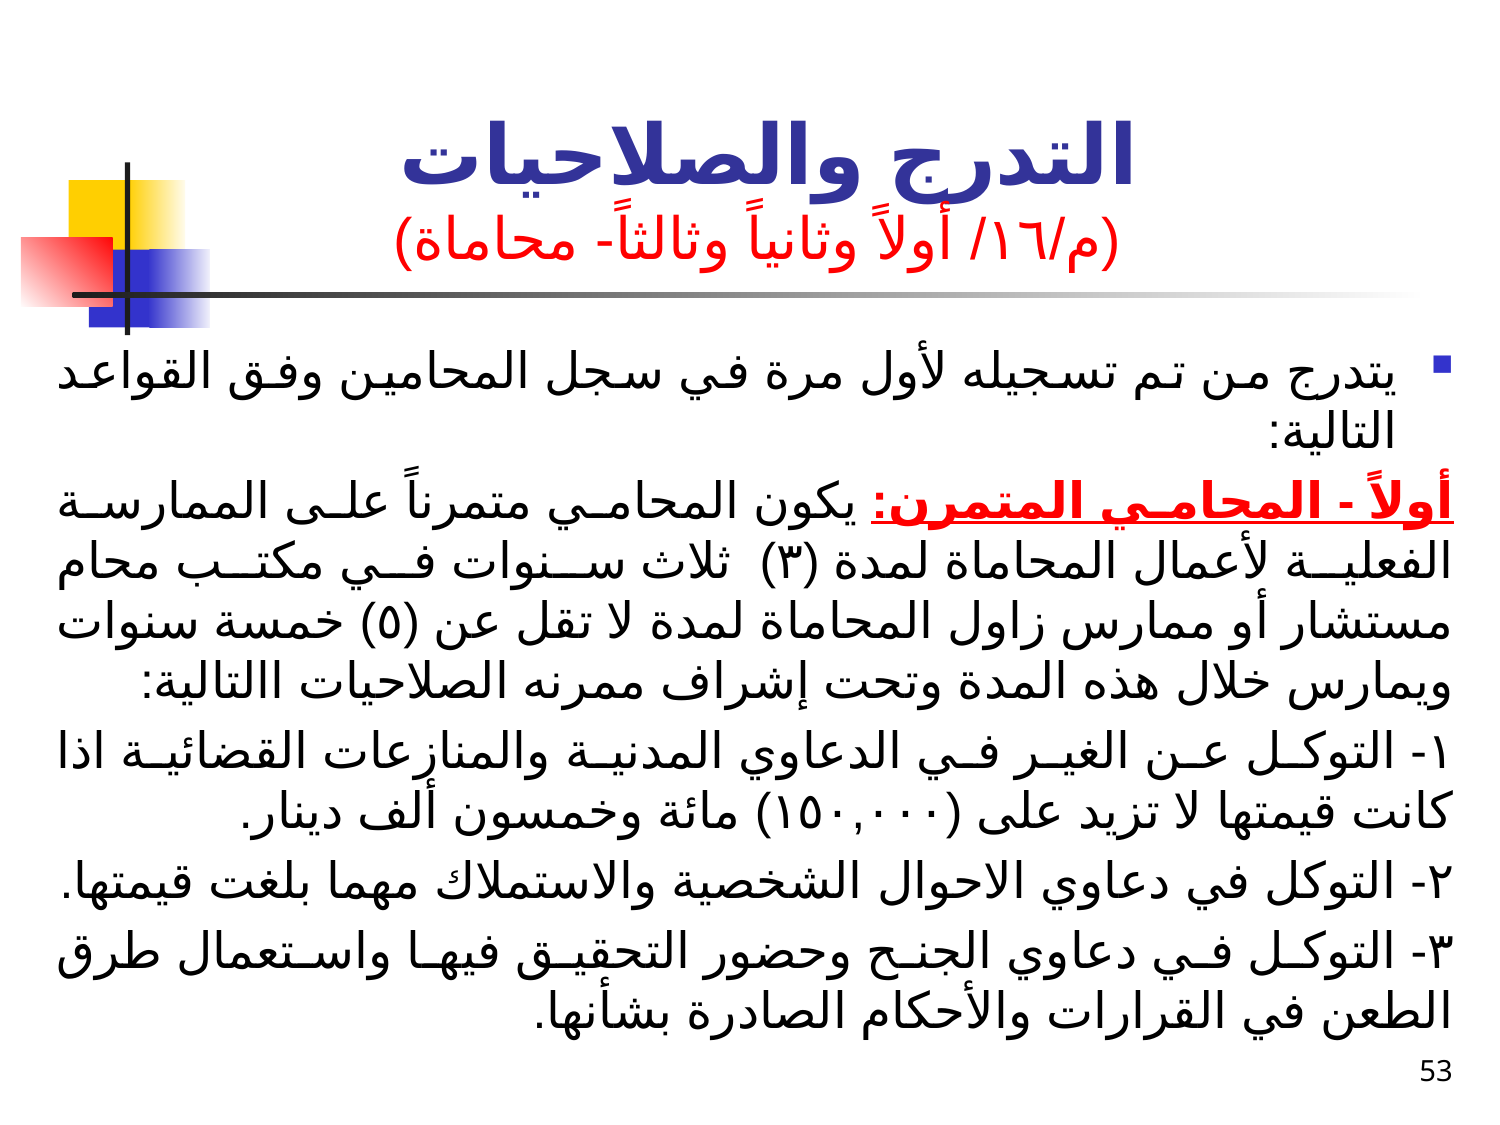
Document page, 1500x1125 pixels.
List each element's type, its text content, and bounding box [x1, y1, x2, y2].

title التدرج والصلاحيات (م/١٦/ أولاً وثانياً وثالثاً- محاماة) [53, 54, 1462, 279]
list يتدرج من تم تسجيله لأول مرة في سجل المحامين وفق القواعد التالية: أولاً - المحامي المتمرن: يكون المحامي متمرناً على الممارسة الفعلية لأعمال المحاماة لمدة (٣) ثلاث سنوات في مكتب محام مستشار أو ممارس زاول المحاماة لمدة لا تقل عن (٥) خمسة سنوات ويمارس خلال هذه المدة وتحت إشراف ممرنه الصلاحيات االتالية: ١- التوكل عن الغير في الدعاوي المدنية والمنازعات القضائية اذا كانت قيمتها لا تزيد على (١٥٠,٠٠٠) مائة وخمسون ألف دينار. ٢- التوكل في دعاوي الاحوال الشخصية والاستملاك مهما بلغت قيمتها. ٣- التوكل في دعاوي الجنح وحضور التحقيق فيها واستعمال طرق الطعن في القرارات والأحكام الصادرة بشأنها. [41, 331, 1469, 1006]
slide_number 53 [1155, 1024, 1468, 1100]
